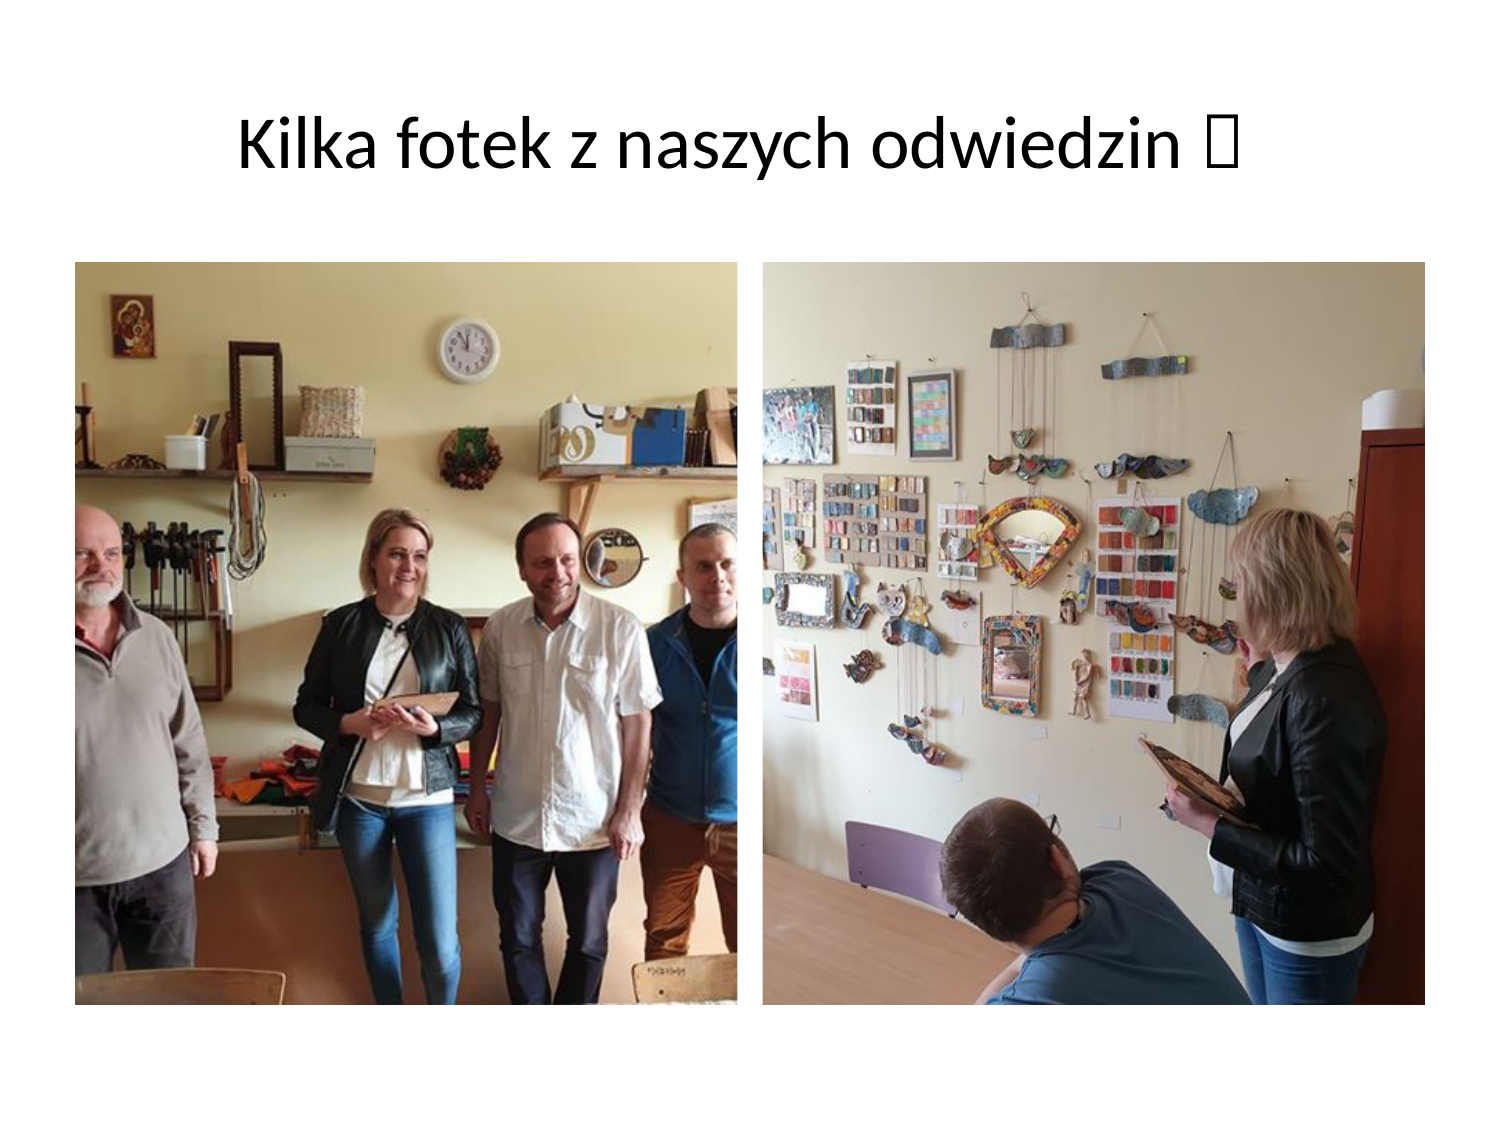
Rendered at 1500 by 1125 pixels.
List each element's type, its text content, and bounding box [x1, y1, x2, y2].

title Kilka fotek z naszych odwiedzin  [75, 45, 1425, 233]
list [74, 262, 738, 1006]
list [762, 262, 1426, 1006]
